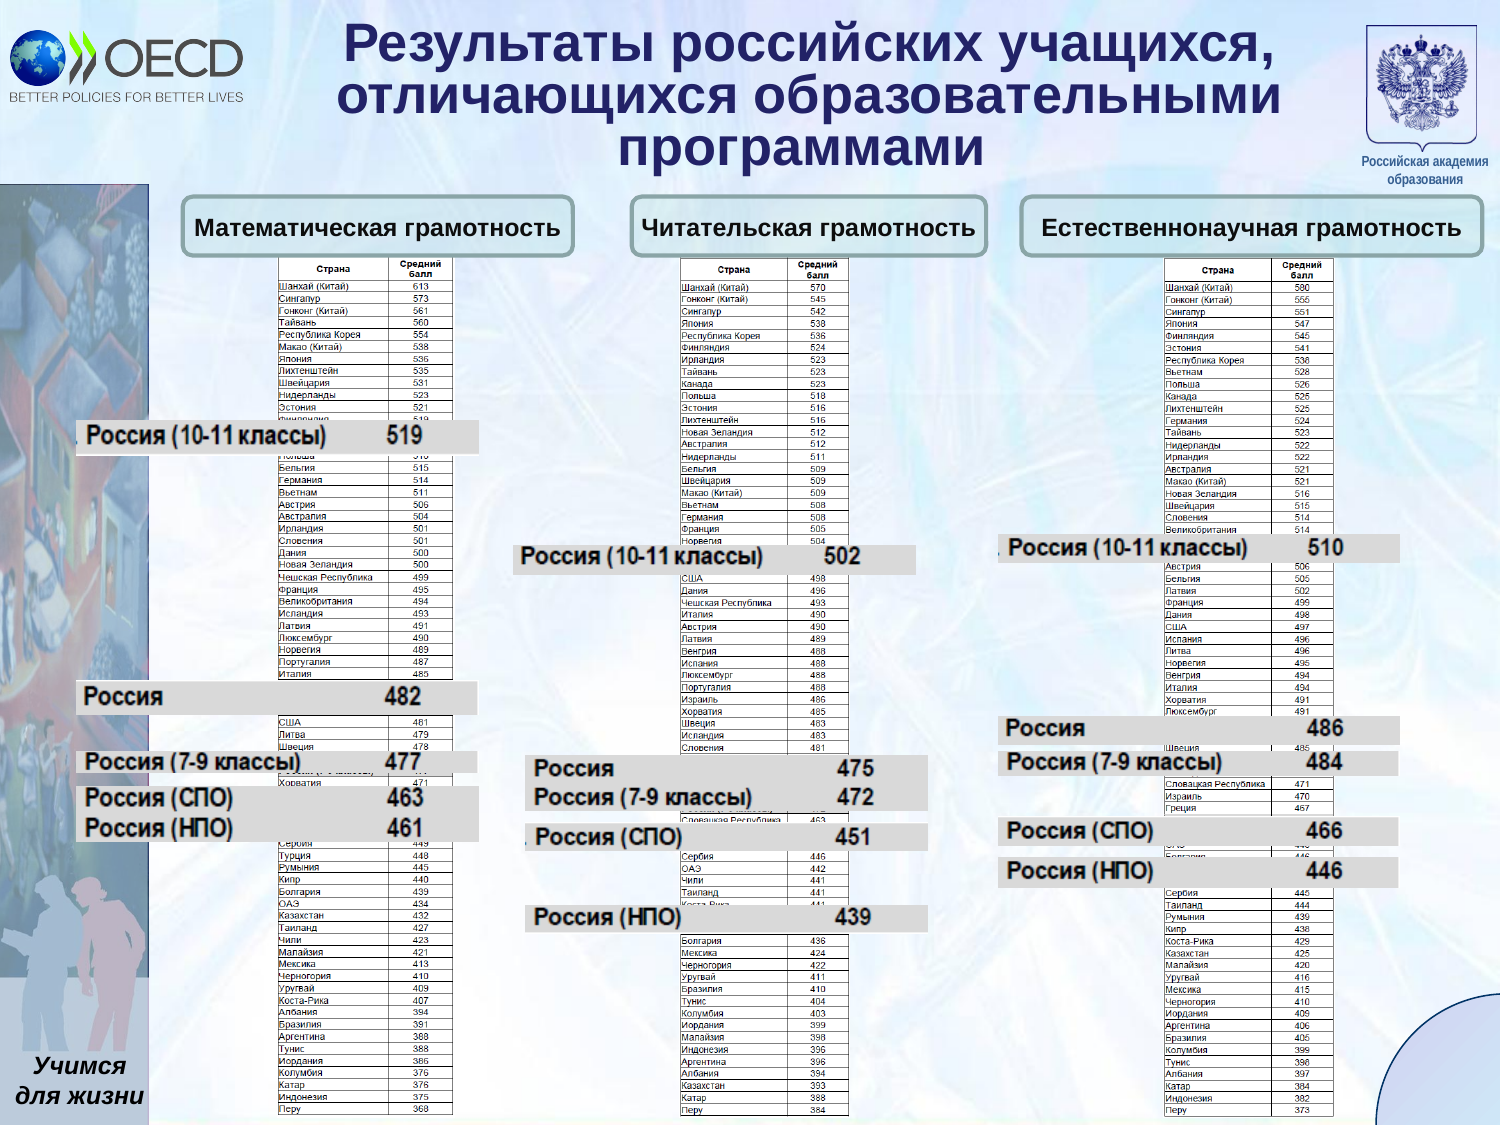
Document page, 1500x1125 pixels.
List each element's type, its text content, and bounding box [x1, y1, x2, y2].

picture [0, 0, 1500, 1125]
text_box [1350, 25, 1495, 185]
text_box Естественнонаучная грамотность [1019, 194, 1485, 258]
text_box Читательская грамотность [629, 194, 989, 258]
title Результаты российских учащихся, отличающихся образовательными программами [194, 11, 1426, 185]
text_box Математическая грамотность [180, 194, 575, 258]
